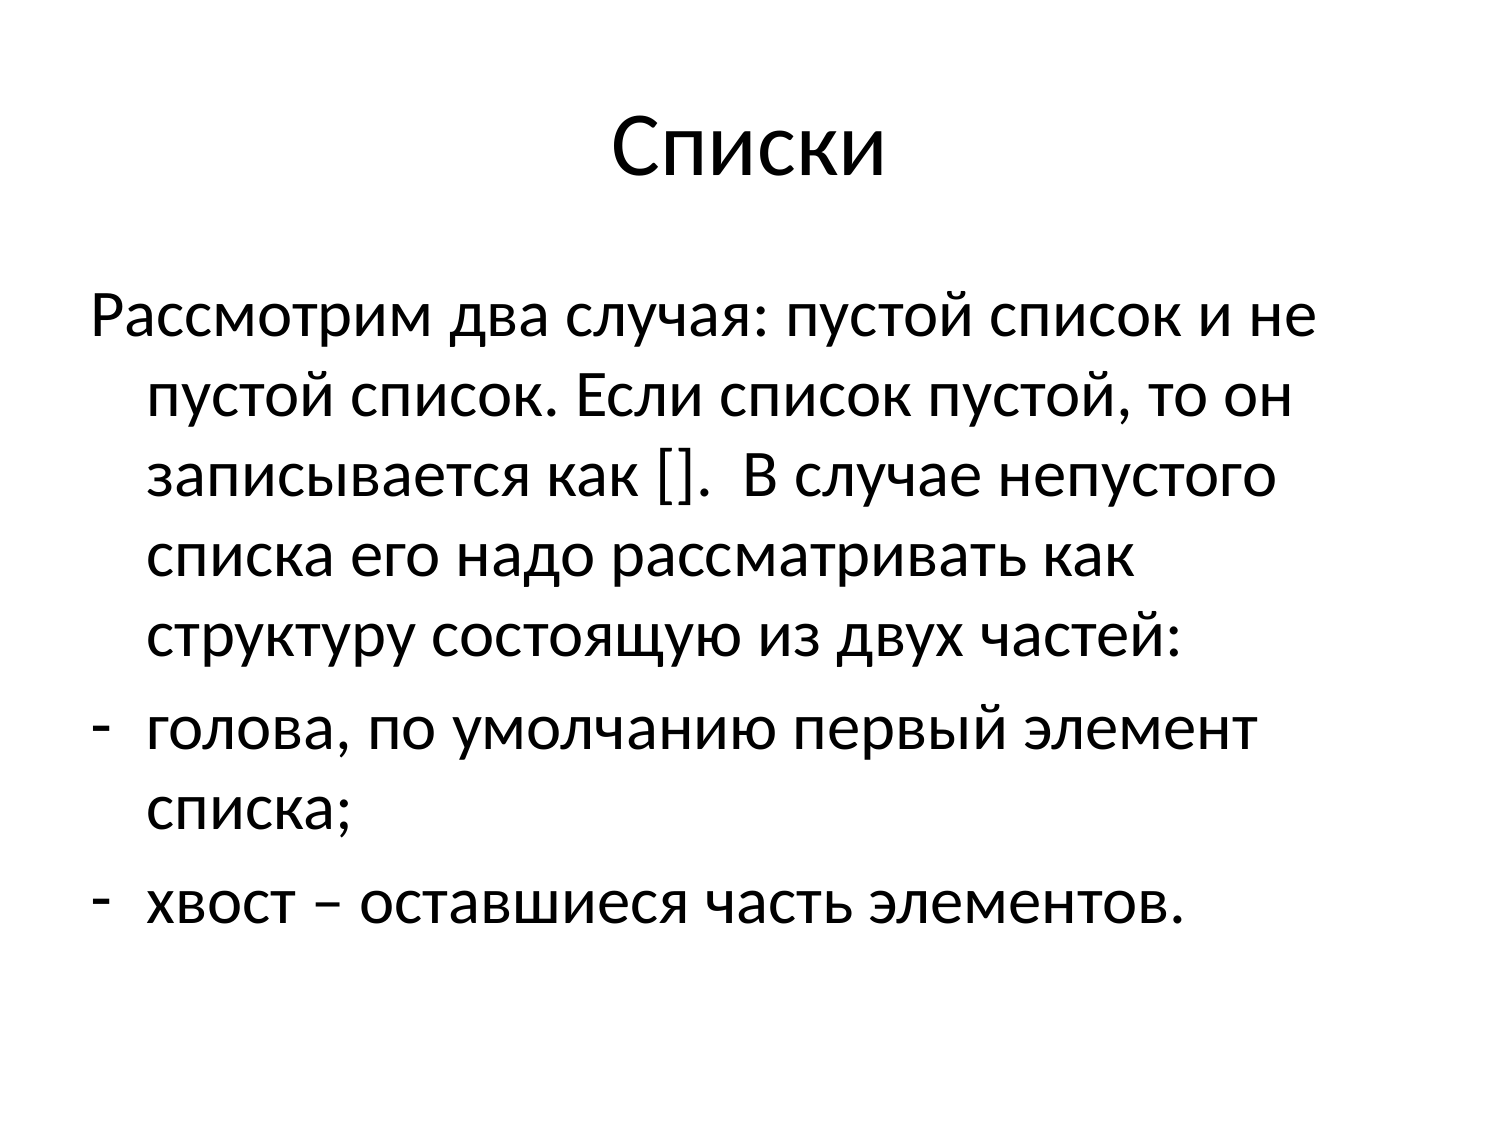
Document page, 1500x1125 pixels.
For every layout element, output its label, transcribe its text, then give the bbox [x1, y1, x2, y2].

list Рассмотрим два случая: пустой список и не пустой список. Если список пустой, то он записывается как []. В случае непустого списка его надо рассматривать как структуру состоящую из двух частей: голова, по умолчанию первый элемент списка; хвост – оставшиеся часть элементов. [75, 262, 1425, 1005]
title Списки [75, 45, 1425, 233]
